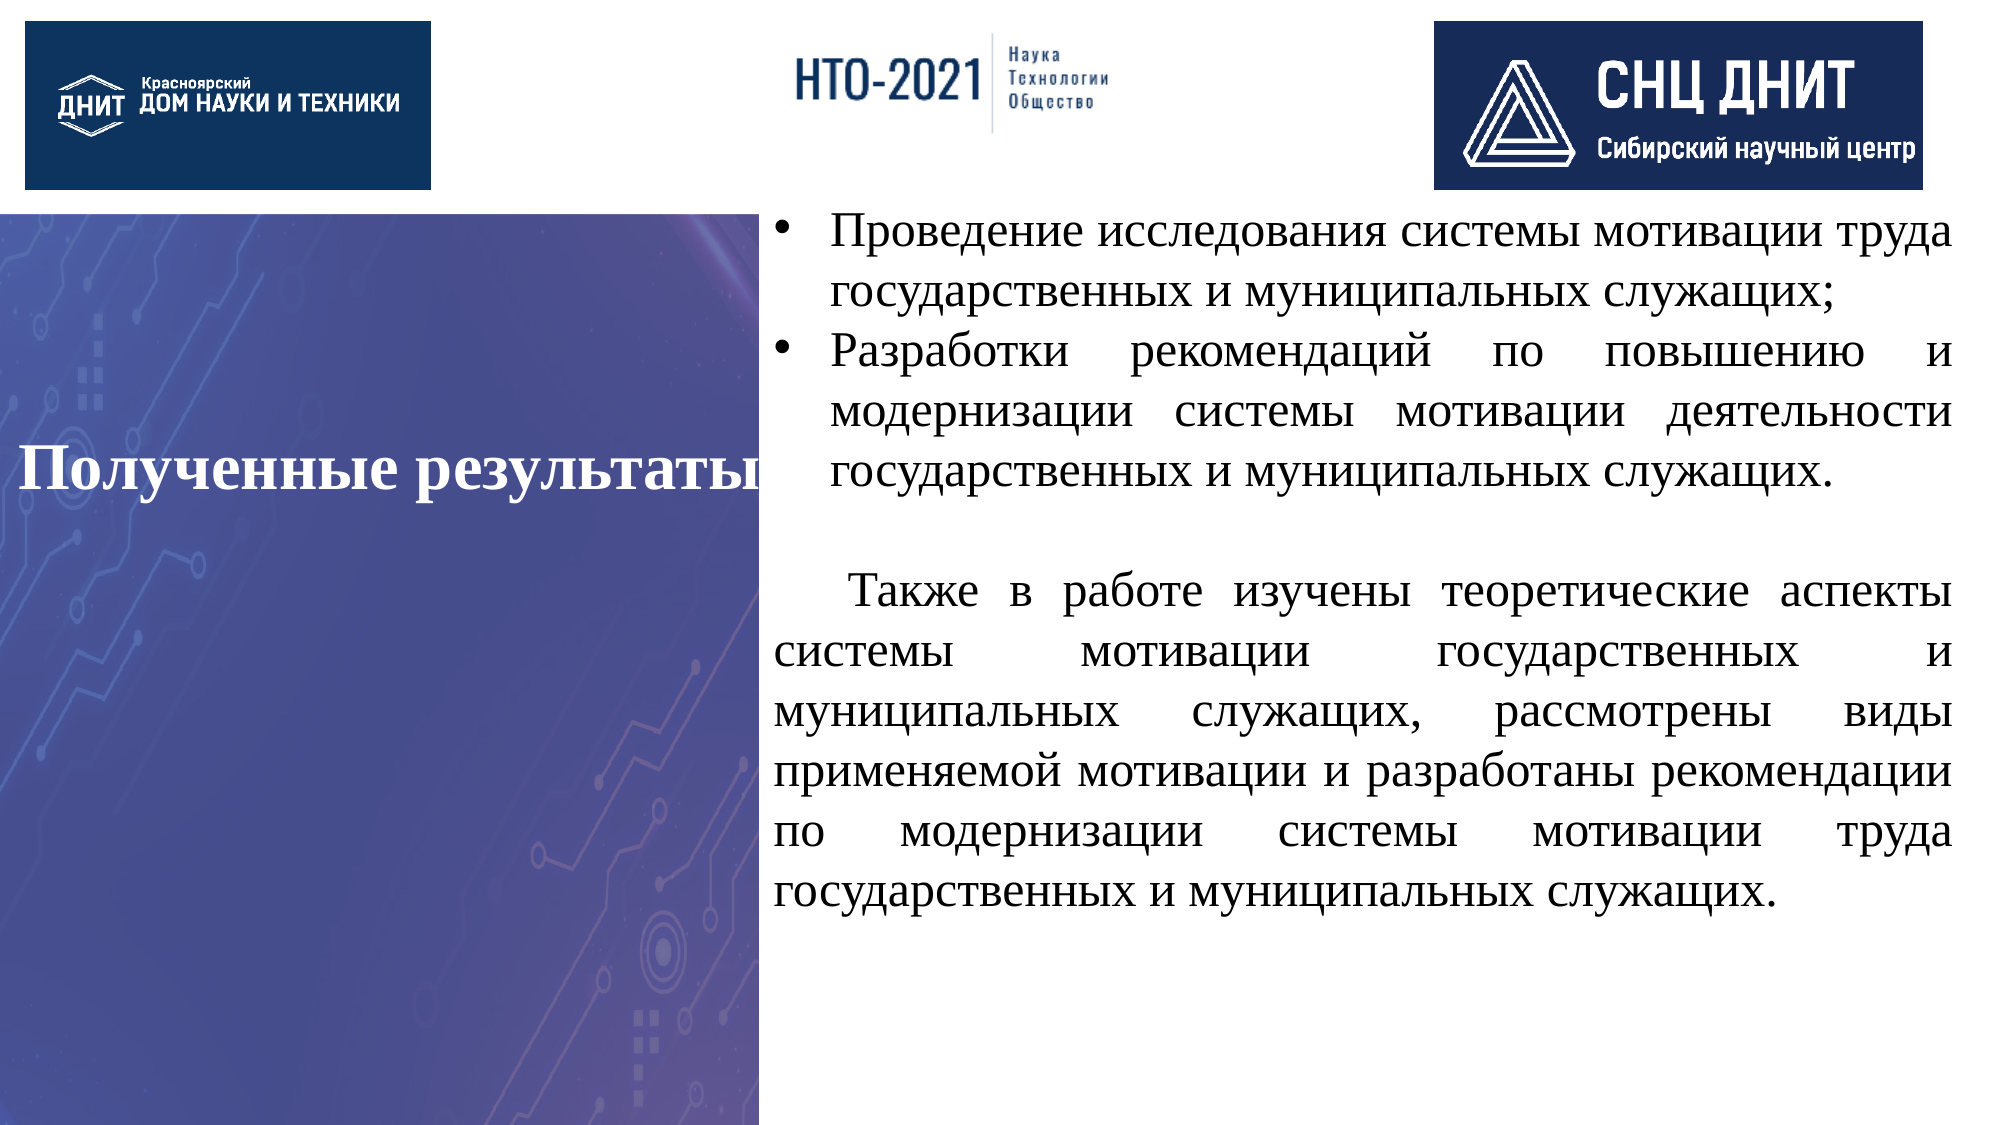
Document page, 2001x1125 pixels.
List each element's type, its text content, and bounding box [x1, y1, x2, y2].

picture [784, 10, 1150, 157]
picture [1434, 21, 1923, 190]
picture [25, 21, 431, 190]
text_box Проведение исследования системы мотивации труда государственных и муниципальных служащих; Разработки рекомендаций по повышению и модернизации системы мотивации деятельности государственных и муниципальных служащих. Также в работе изучены теоретические аспекты системы мотивации государственных и муниципальных служащих, рассмотрены виды применяемой мотивации и разработаны рекомендации по модернизации системы мотивации труда государственных и муниципальных служащих. [758, 189, 1968, 924]
picture [0, 214, 759, 1125]
